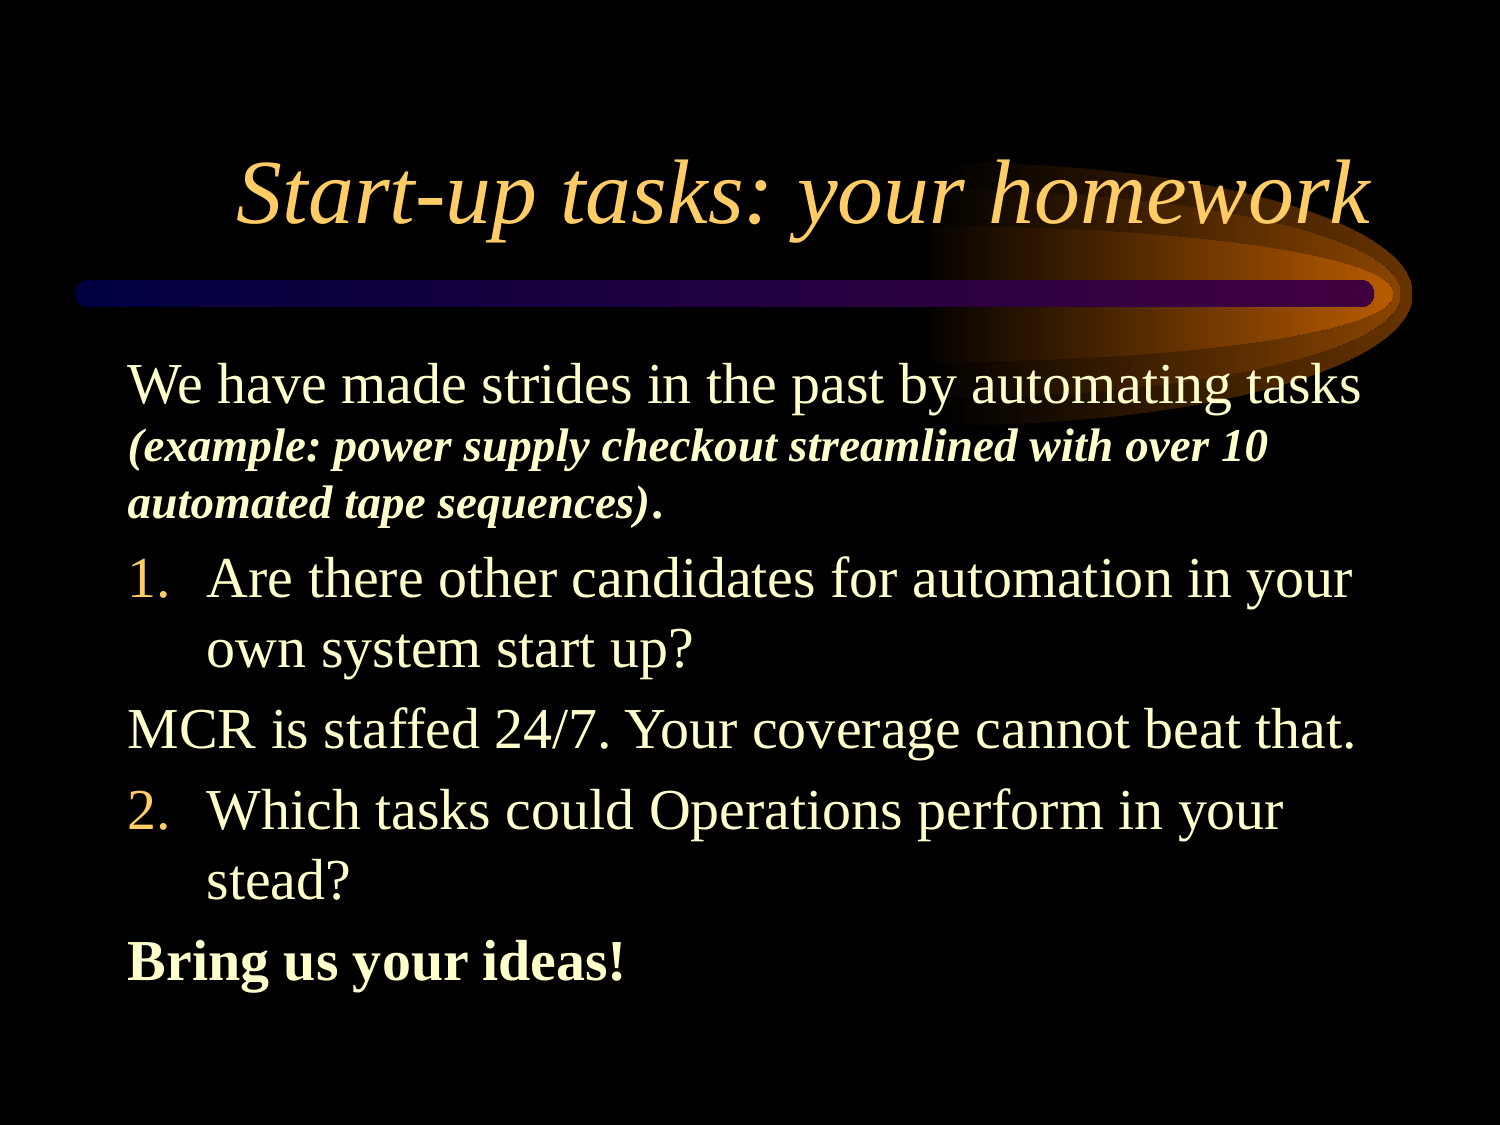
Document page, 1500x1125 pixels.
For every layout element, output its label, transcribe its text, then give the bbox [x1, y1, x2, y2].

title Start-up tasks: your homework [112, 62, 1388, 251]
list We have made strides in the past by automating tasks (example: power supply checkout streamlined with over 10 automated tape sequences). Are there other candidates for automation in your own system start up? MCR is staffed 24/7. Your coverage cannot beat that. Which tasks could Operations perform in your stead? Bring us your ideas! [112, 337, 1388, 1013]
